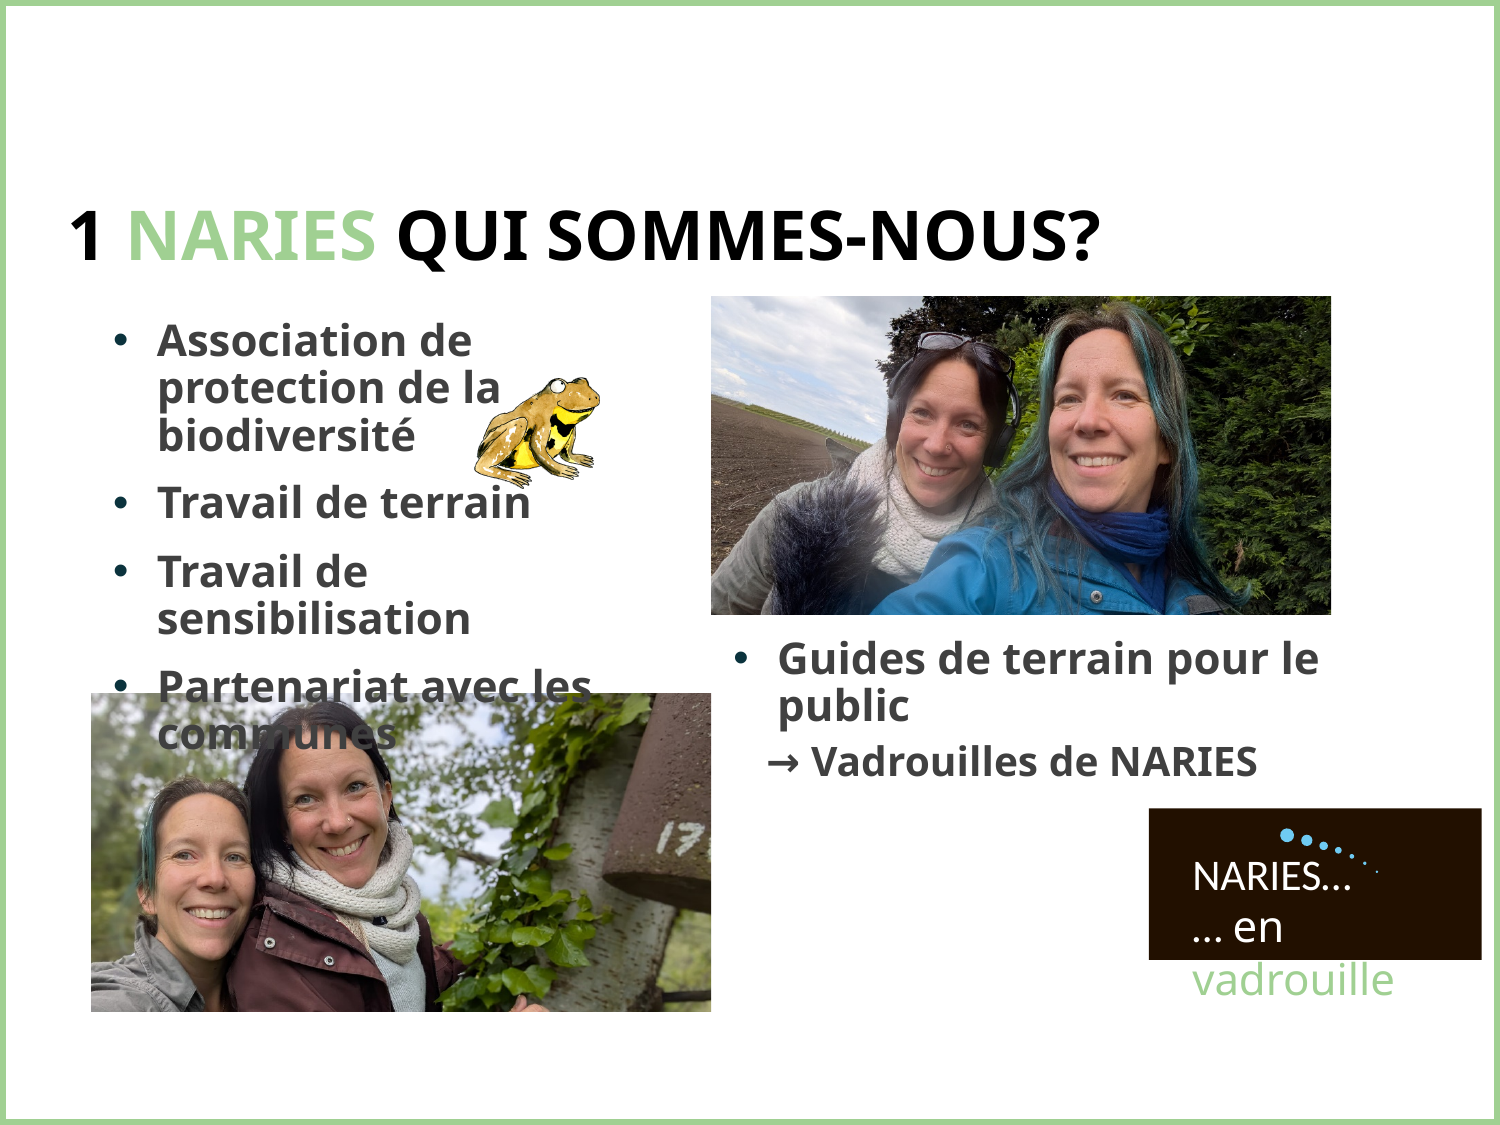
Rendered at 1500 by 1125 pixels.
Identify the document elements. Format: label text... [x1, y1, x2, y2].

picture [91, 693, 712, 1012]
picture [432, 337, 653, 524]
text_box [1148, 808, 1482, 961]
picture [711, 296, 1332, 615]
text_box [0, 0, 1500, 1125]
text_box Guides de terrain pour le public → Vadrouilles de NARIES [711, 614, 1343, 933]
text_box 1 NARIES qui sommes-nous? [53, 193, 1177, 247]
text_box Association de protection de la biodiversité Travail de terrain Travail de sensibilisation Partenariat avec les communes [91, 296, 711, 615]
